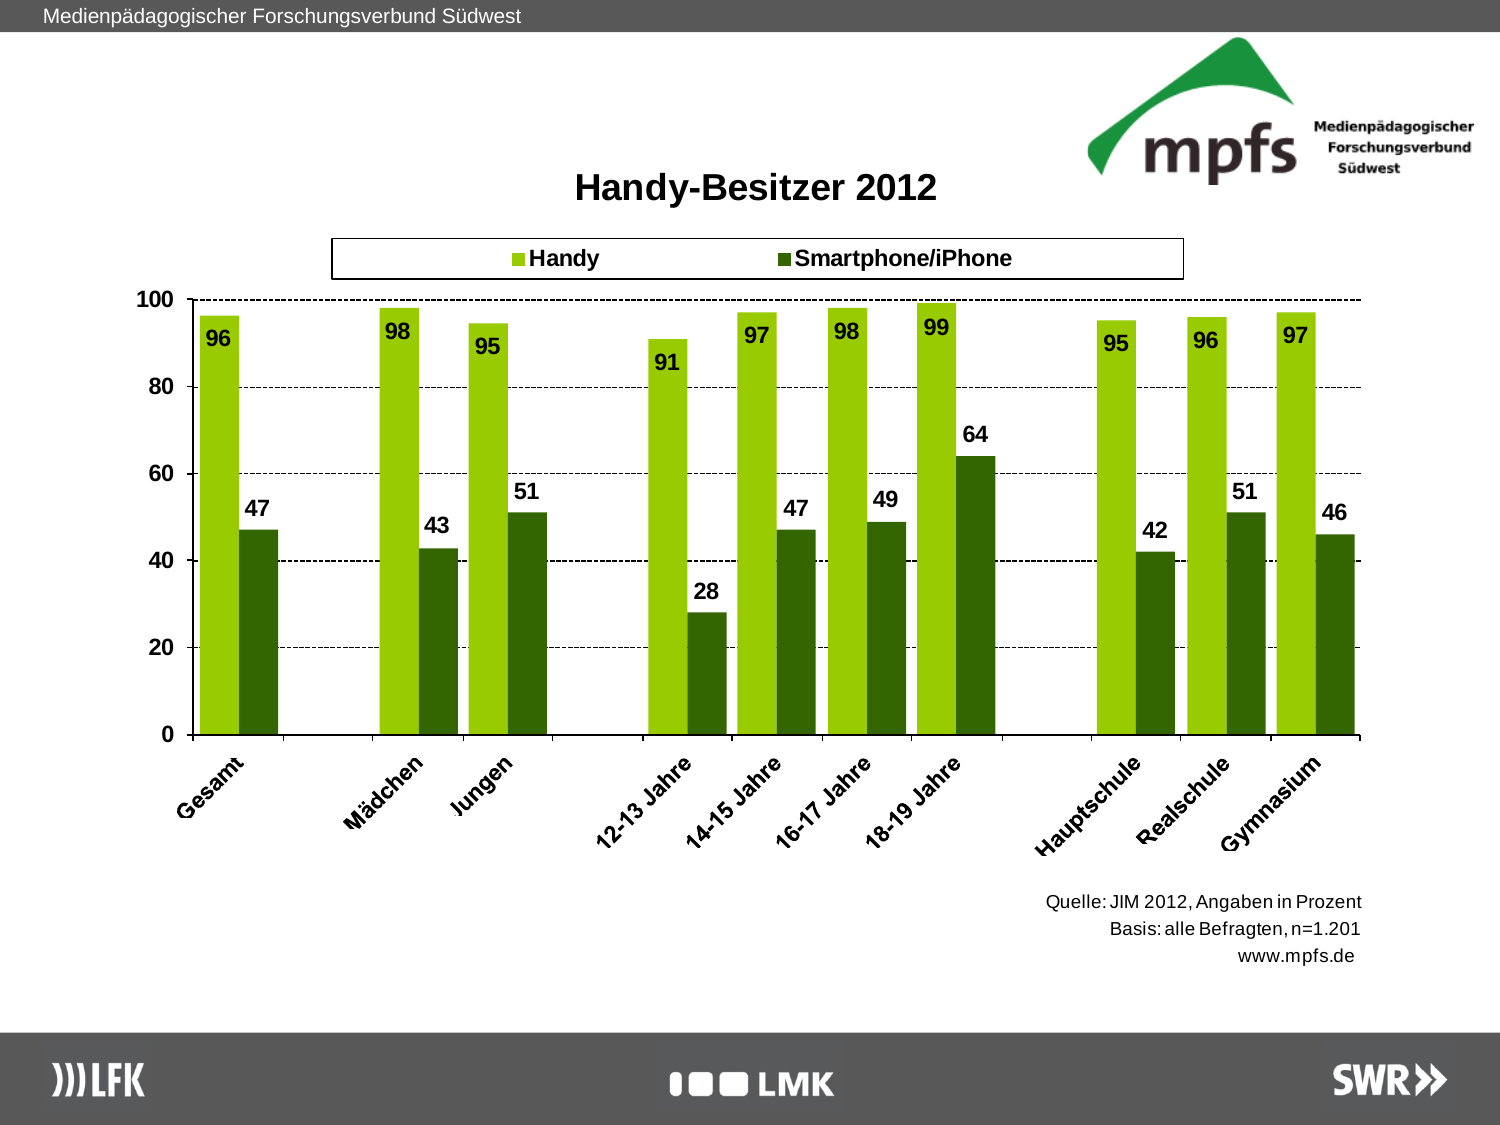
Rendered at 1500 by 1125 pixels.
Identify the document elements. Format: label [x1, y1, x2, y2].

picture [40, 1042, 153, 1111]
picture [105, 149, 1394, 976]
picture [1321, 1042, 1457, 1111]
picture [654, 1041, 844, 1110]
